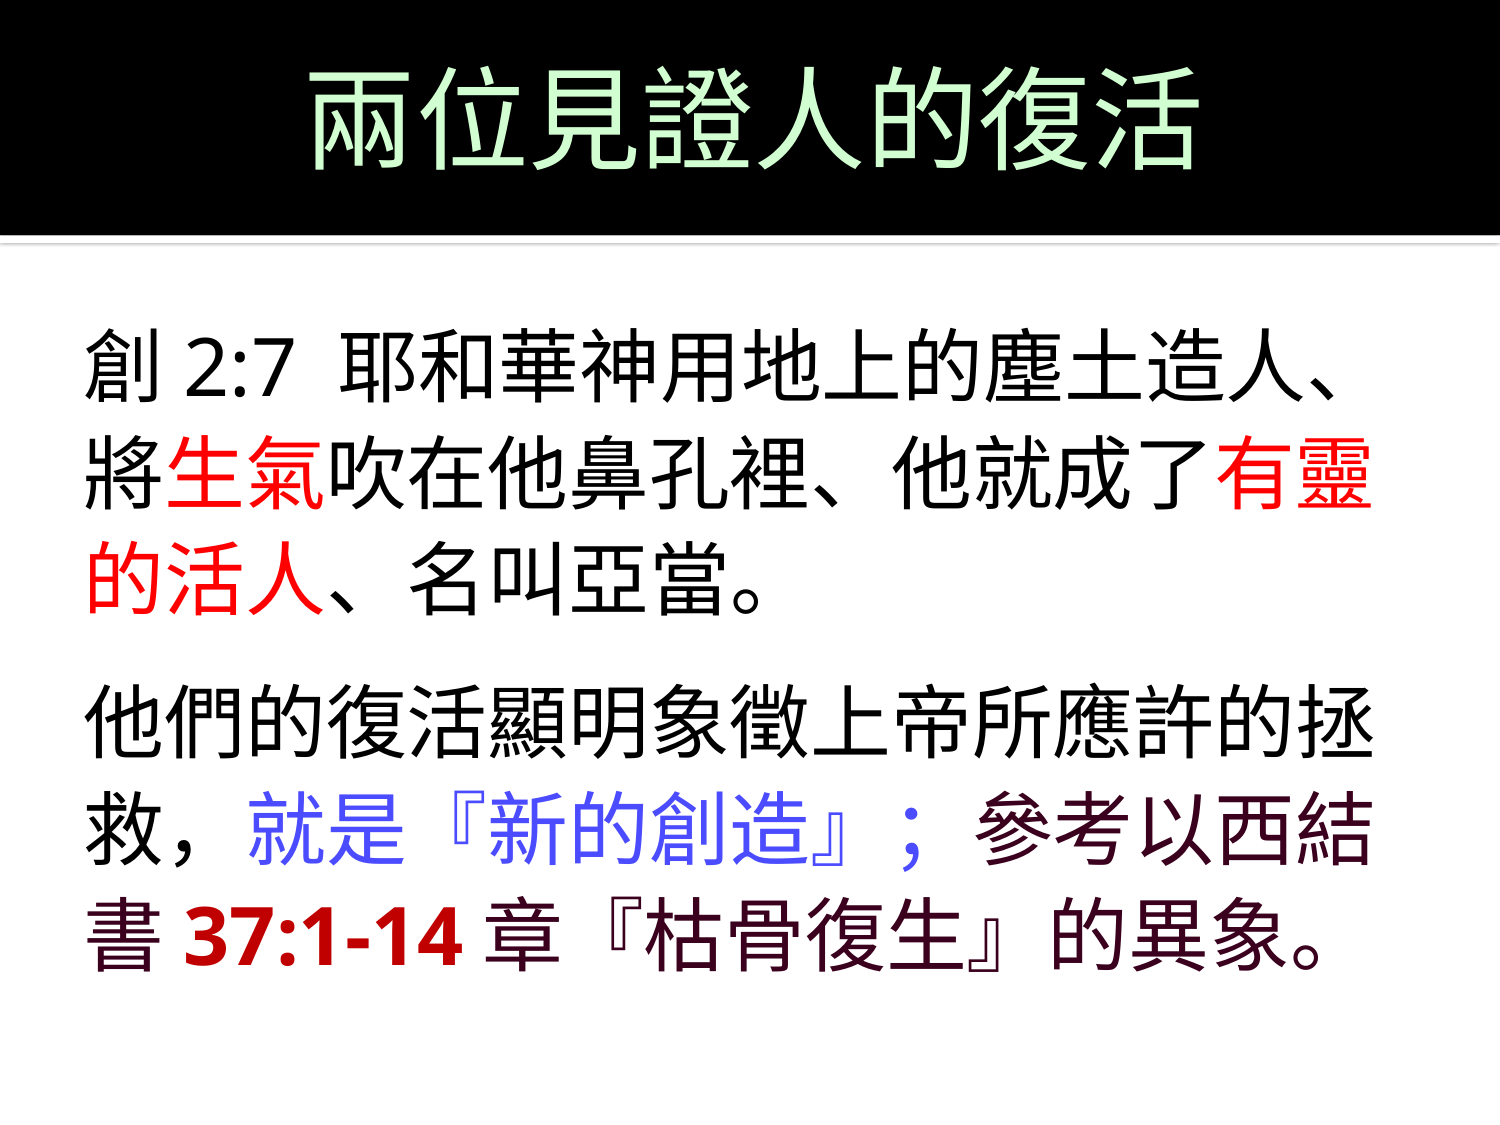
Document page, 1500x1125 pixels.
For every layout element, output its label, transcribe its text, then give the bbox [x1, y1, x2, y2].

title 兩位見證人的復活 [75, 21, 1425, 211]
list 創2:7 耶和華神用地上的塵土造人、將生氣吹在他鼻孔裡、他就成了有靈的活人、名叫亞當。 他們的復活顯明象徵上帝所應許的拯救，就是『新的創造』；參考以西結書37:1-14章『枯骨復生』的異象。 [75, 291, 1425, 1088]
